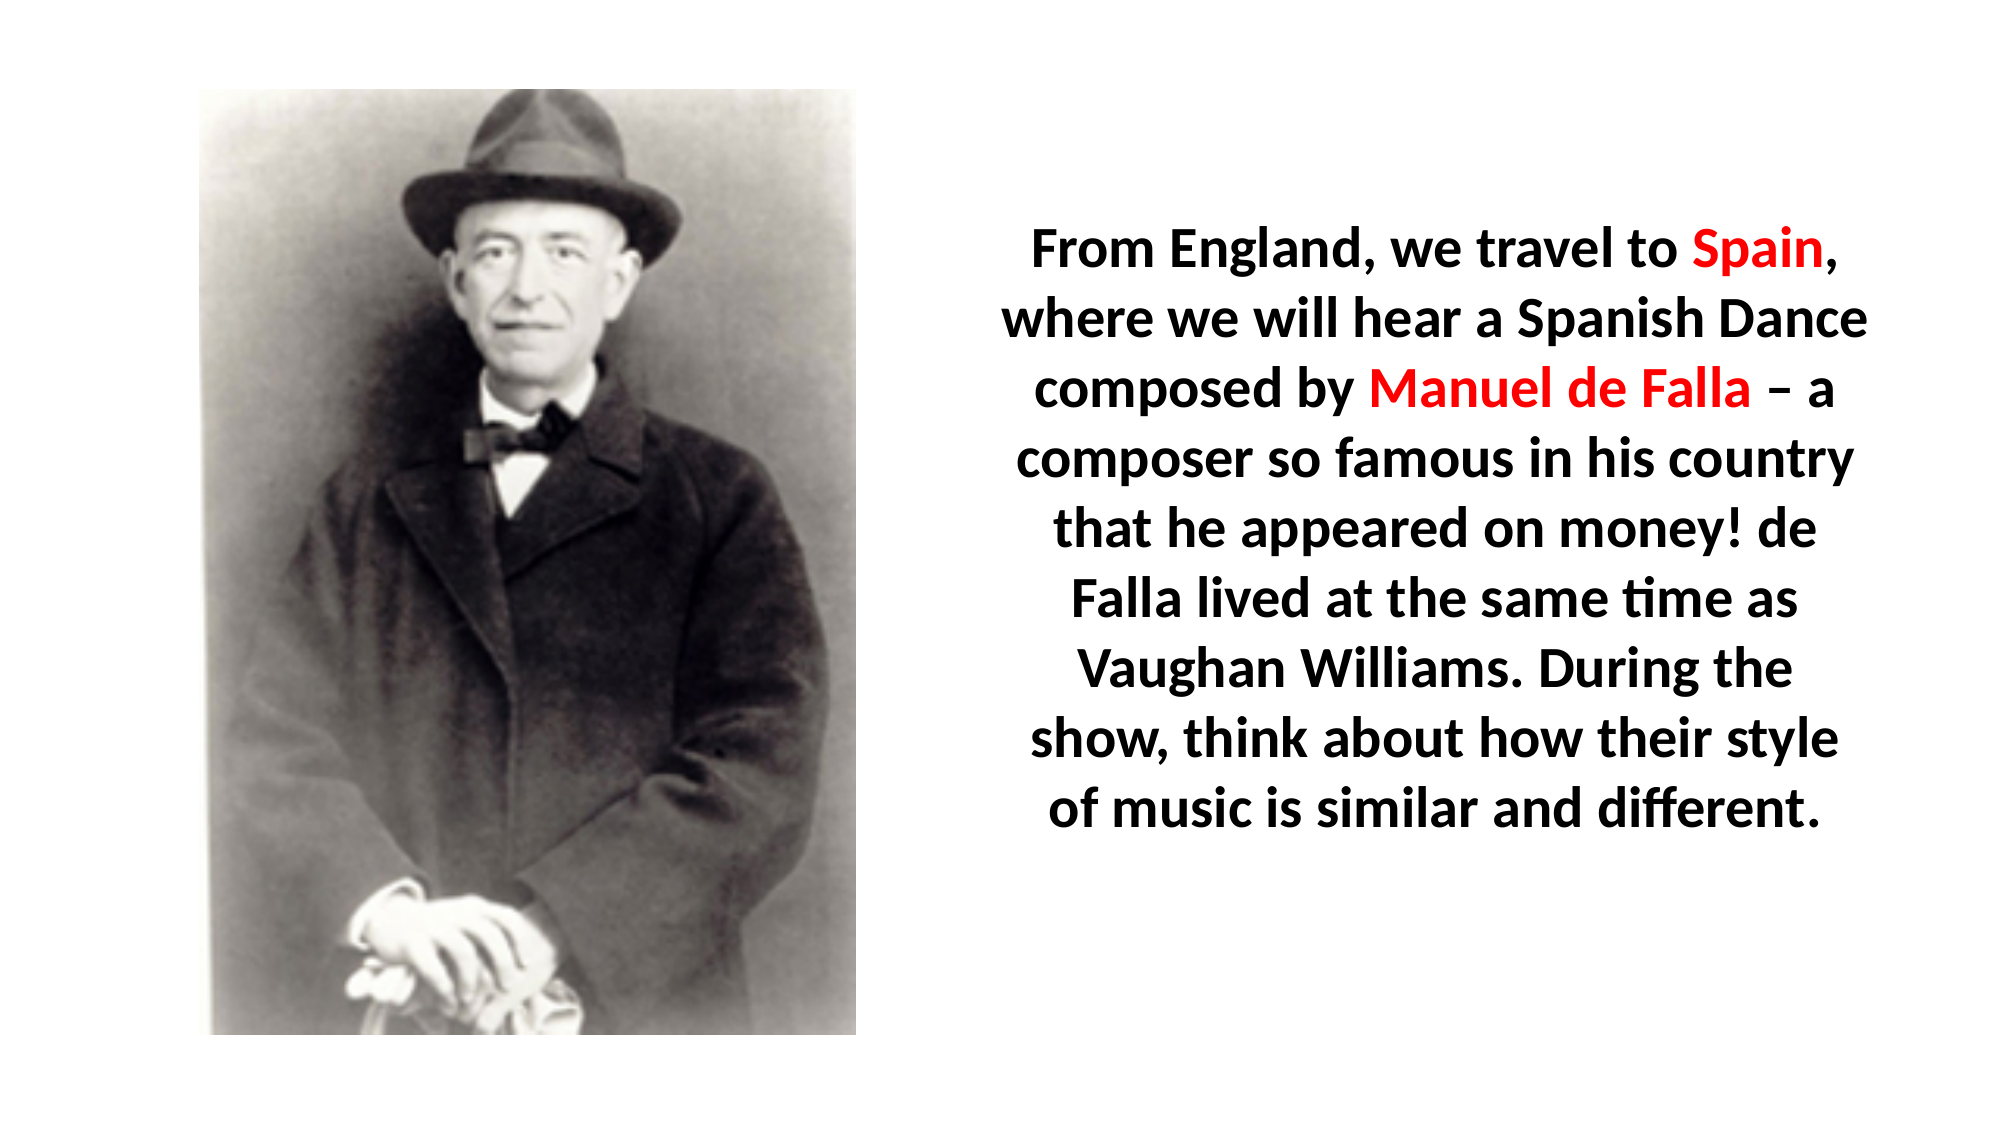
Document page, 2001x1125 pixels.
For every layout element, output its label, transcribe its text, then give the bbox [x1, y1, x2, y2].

text_box From England, we travel to Spain, where we will hear a Spanish Dance composed by Manuel de Falla – a composer so famous in his country that he appeared on money! de Falla lived at the same time as Vaughan Williams. During the show, think about how their style of music is similar and different. [986, 201, 1885, 847]
picture [199, 89, 856, 1035]
